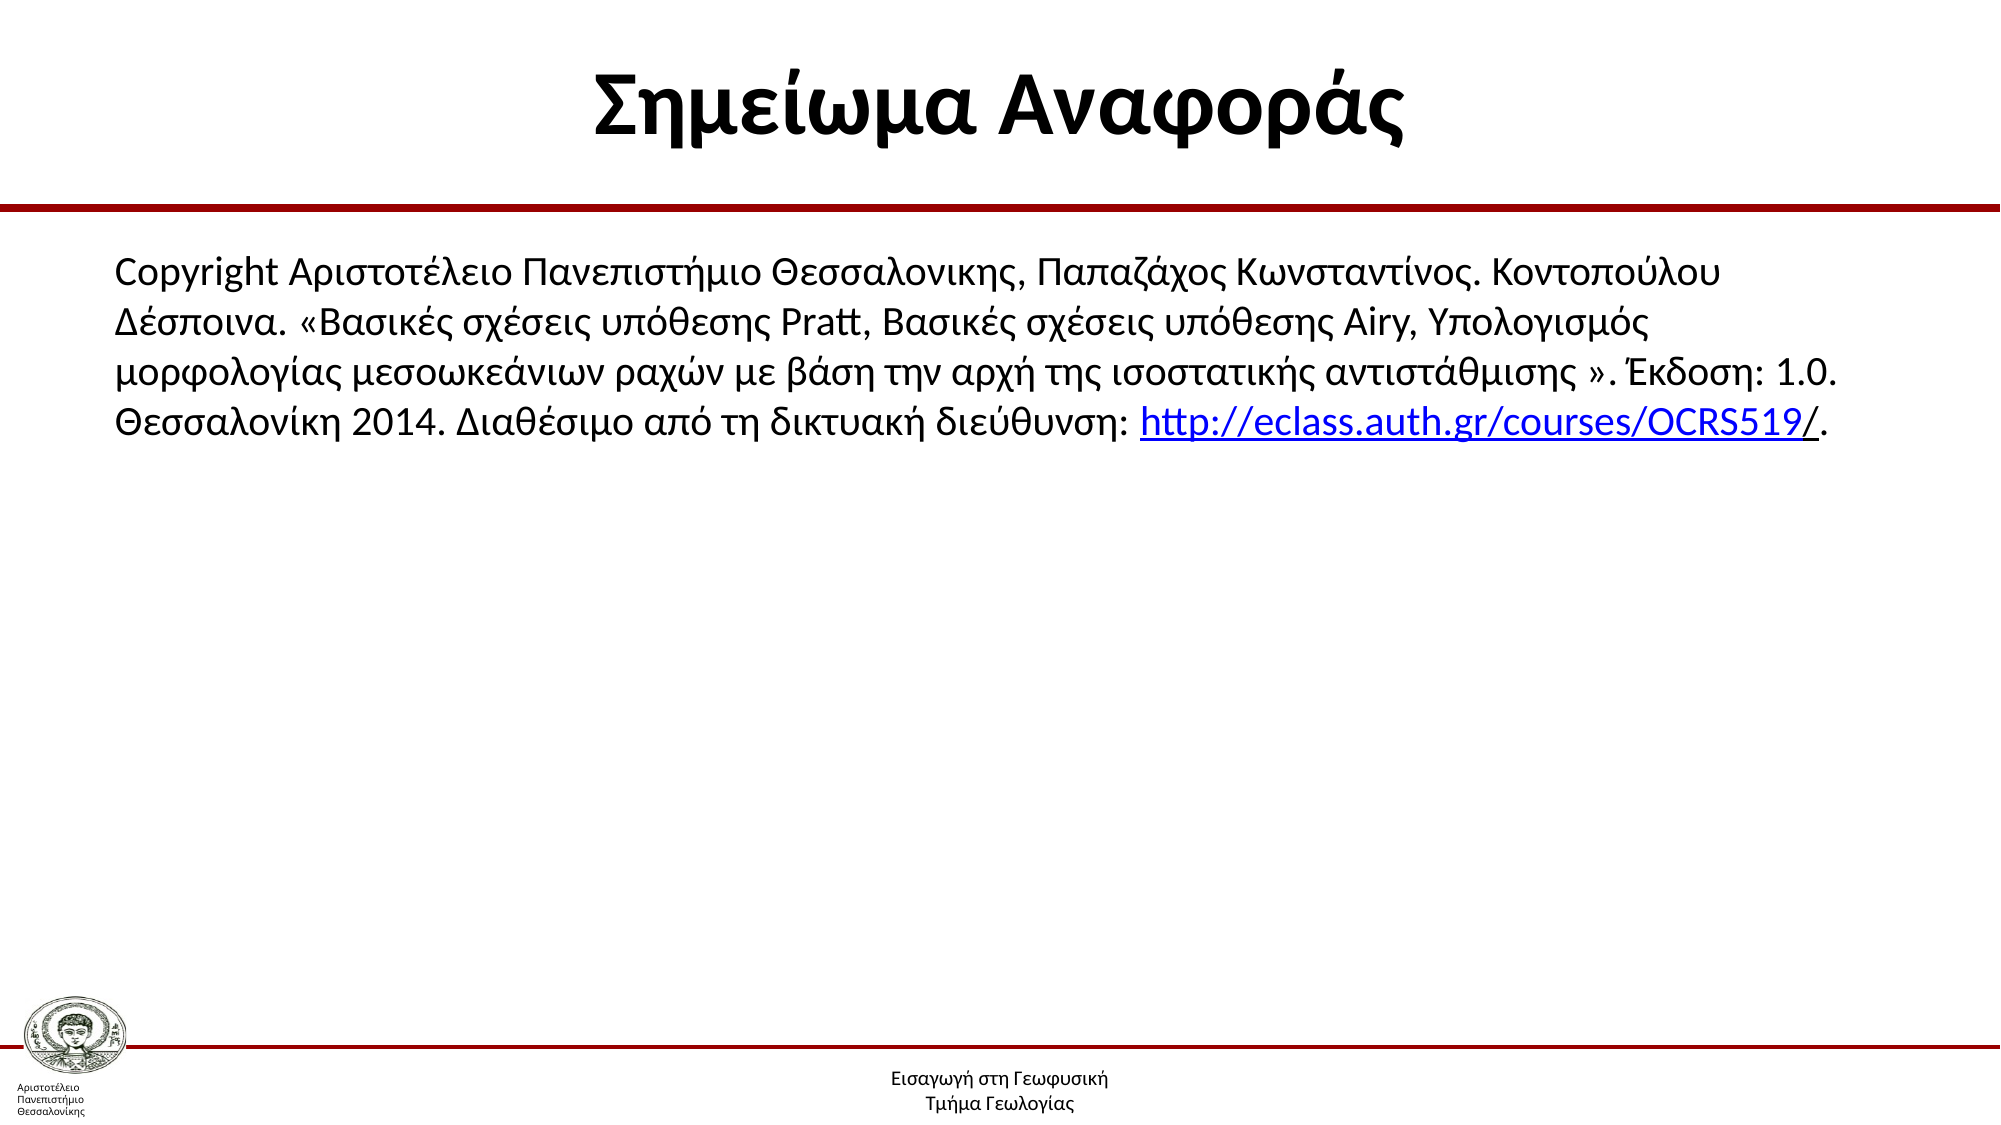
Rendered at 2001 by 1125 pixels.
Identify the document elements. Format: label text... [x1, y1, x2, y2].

title Σημείωμα Αναφοράς [99, 4, 1900, 192]
list Copyright Αριστοτέλειο Πανεπιστήμιο Θεσσαλονικης, Παπαζάχος Κωνσταντίνος. Κοντοπούλου Δέσποινα. «Βασικές σχέσεις υπόθεσης Pratt, Βασικές σχέσεις υπόθεσης Airy, Υπολογισμός μορφολογίας μεσοωκεάνιων ραχών με βάση την αρχή της ισοστατικής αντιστάθμισης ». Έκδοση: 1.0. Θεσσαλονίκη 2014. Διαθέσιμο από τη δικτυακή διεύθυνση: http://eclass.auth.gr/courses/OCRS519/. [99, 235, 1901, 1018]
picture [23, 996, 127, 1074]
